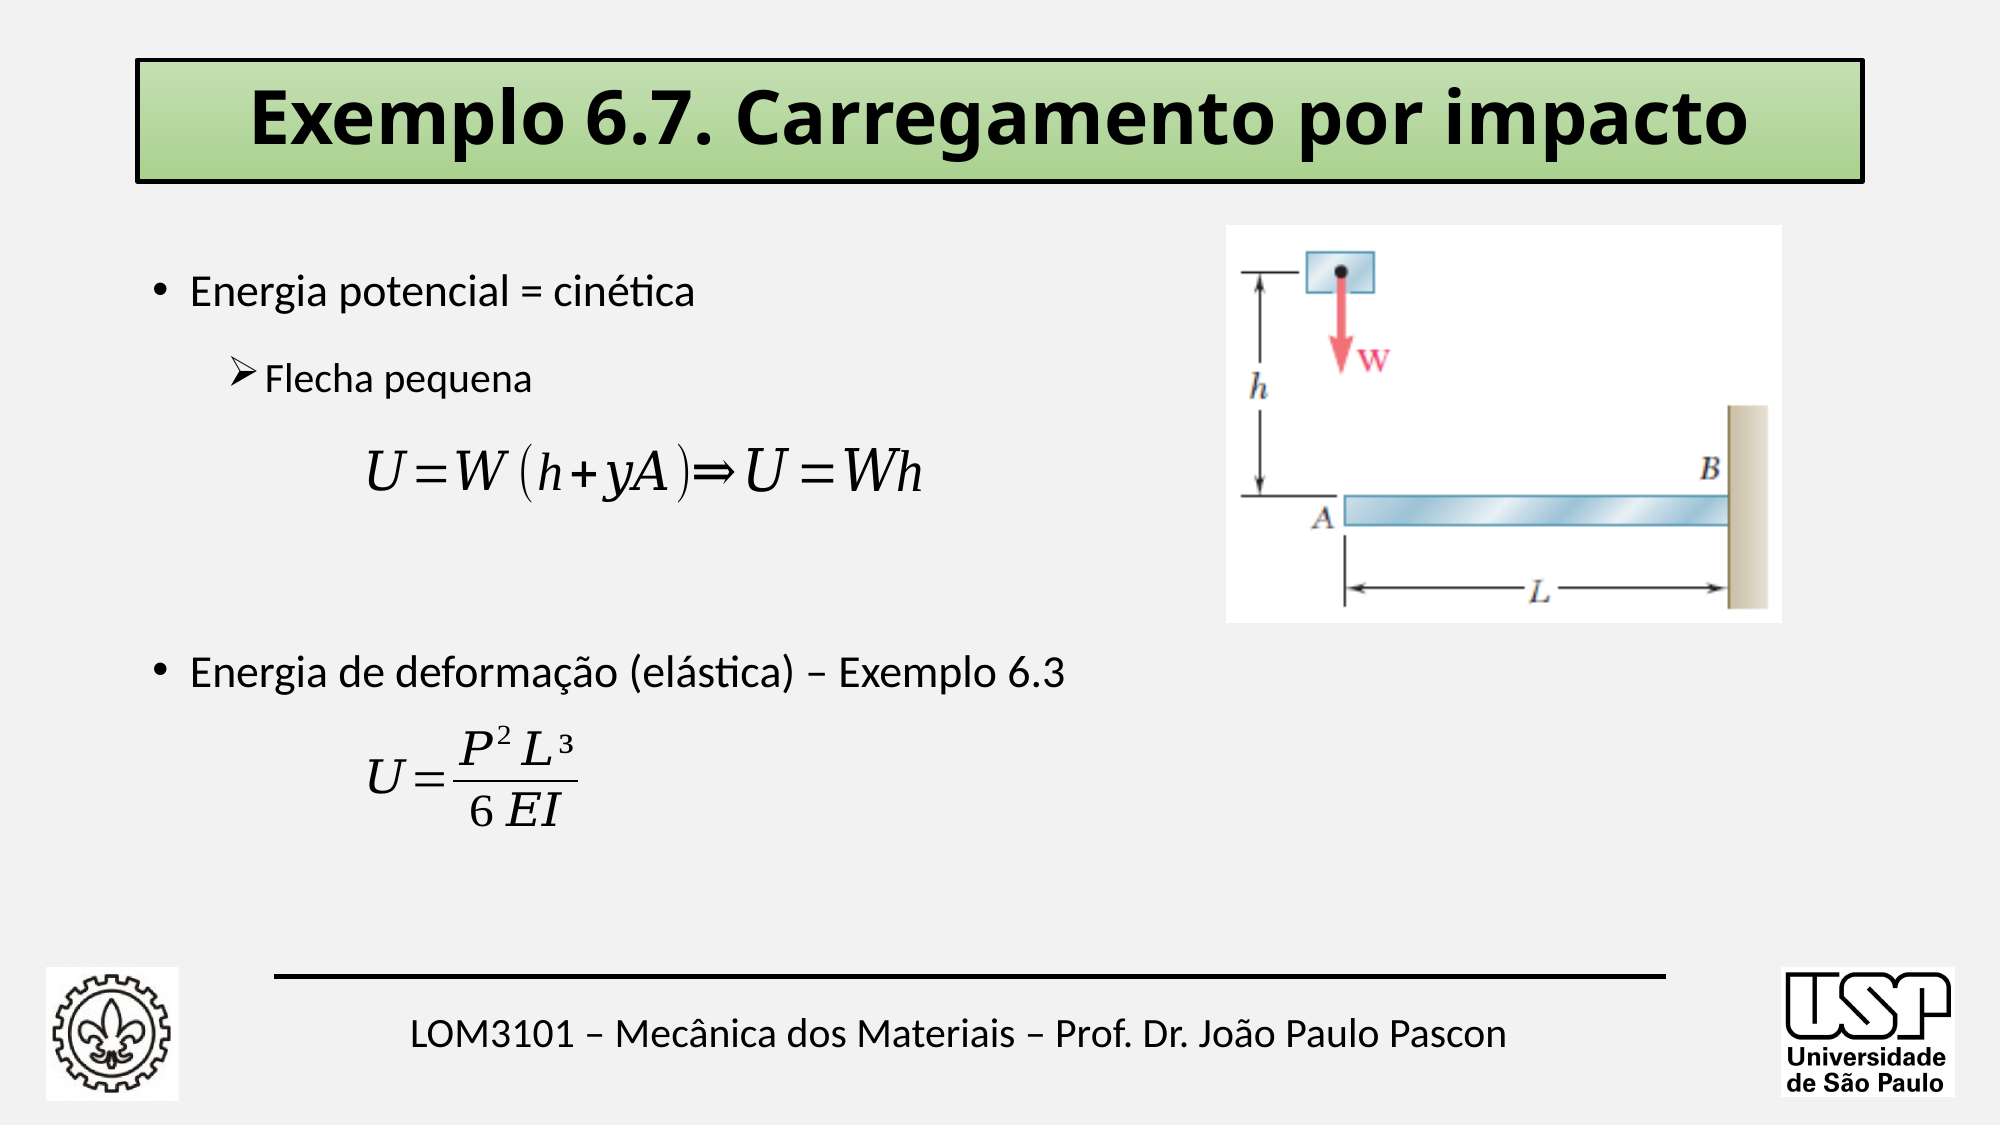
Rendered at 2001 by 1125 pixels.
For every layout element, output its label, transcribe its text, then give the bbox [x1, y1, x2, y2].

picture [45, 967, 179, 1101]
title Exemplo 6.7. Carregamento por impacto [137, 59, 1863, 182]
list Energia potencial = cinética Flecha pequena Energia de deformação (elástica) – Exemplo 6.3 [137, 225, 1863, 944]
picture [1781, 967, 1955, 1097]
picture [1226, 225, 1782, 623]
text_box LOM3101 – Mecânica dos Materiais – Prof. Dr. João Paulo Pascon [202, 998, 1716, 1064]
